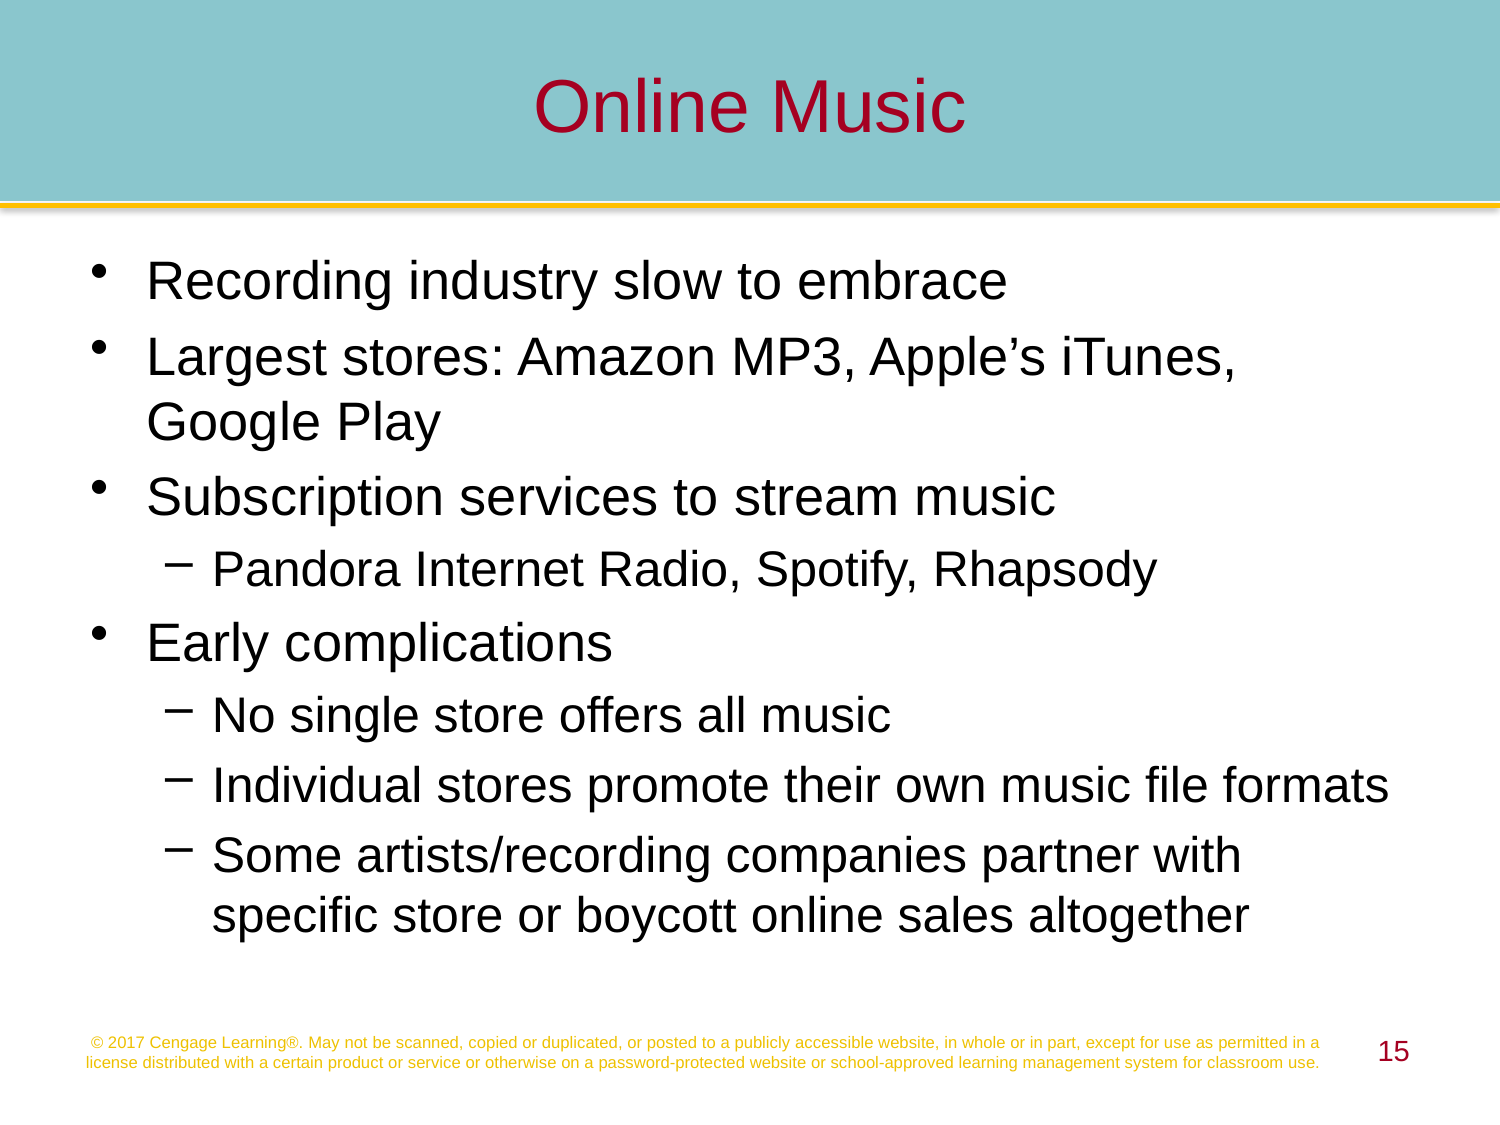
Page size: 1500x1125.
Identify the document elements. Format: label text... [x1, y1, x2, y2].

footer © 2017 Cengage Learning®. May not be scanned, copied or duplicated, or posted to a publicly accessible website, in whole or in part, except for use as permitted in a license distributed with a certain product or service or otherwise on a password-protected website or school-approved learning management system for classroom use. [62, 1024, 1074, 1103]
slide_number 15 [1074, 1024, 1426, 1103]
text_box Online Music [50, 49, 1450, 155]
list Recording industry slow to embrace Largest stores: Amazon MP3, Apple’s iTunes, Google Play Subscription services to stream music Pandora Internet Radio, Spotify, Rhapsody Early complications No single store offers all music Individual stores promote their own music file formats Some artists/recording companies partner with specific store or boycott online sales altogether [75, 237, 1425, 1005]
